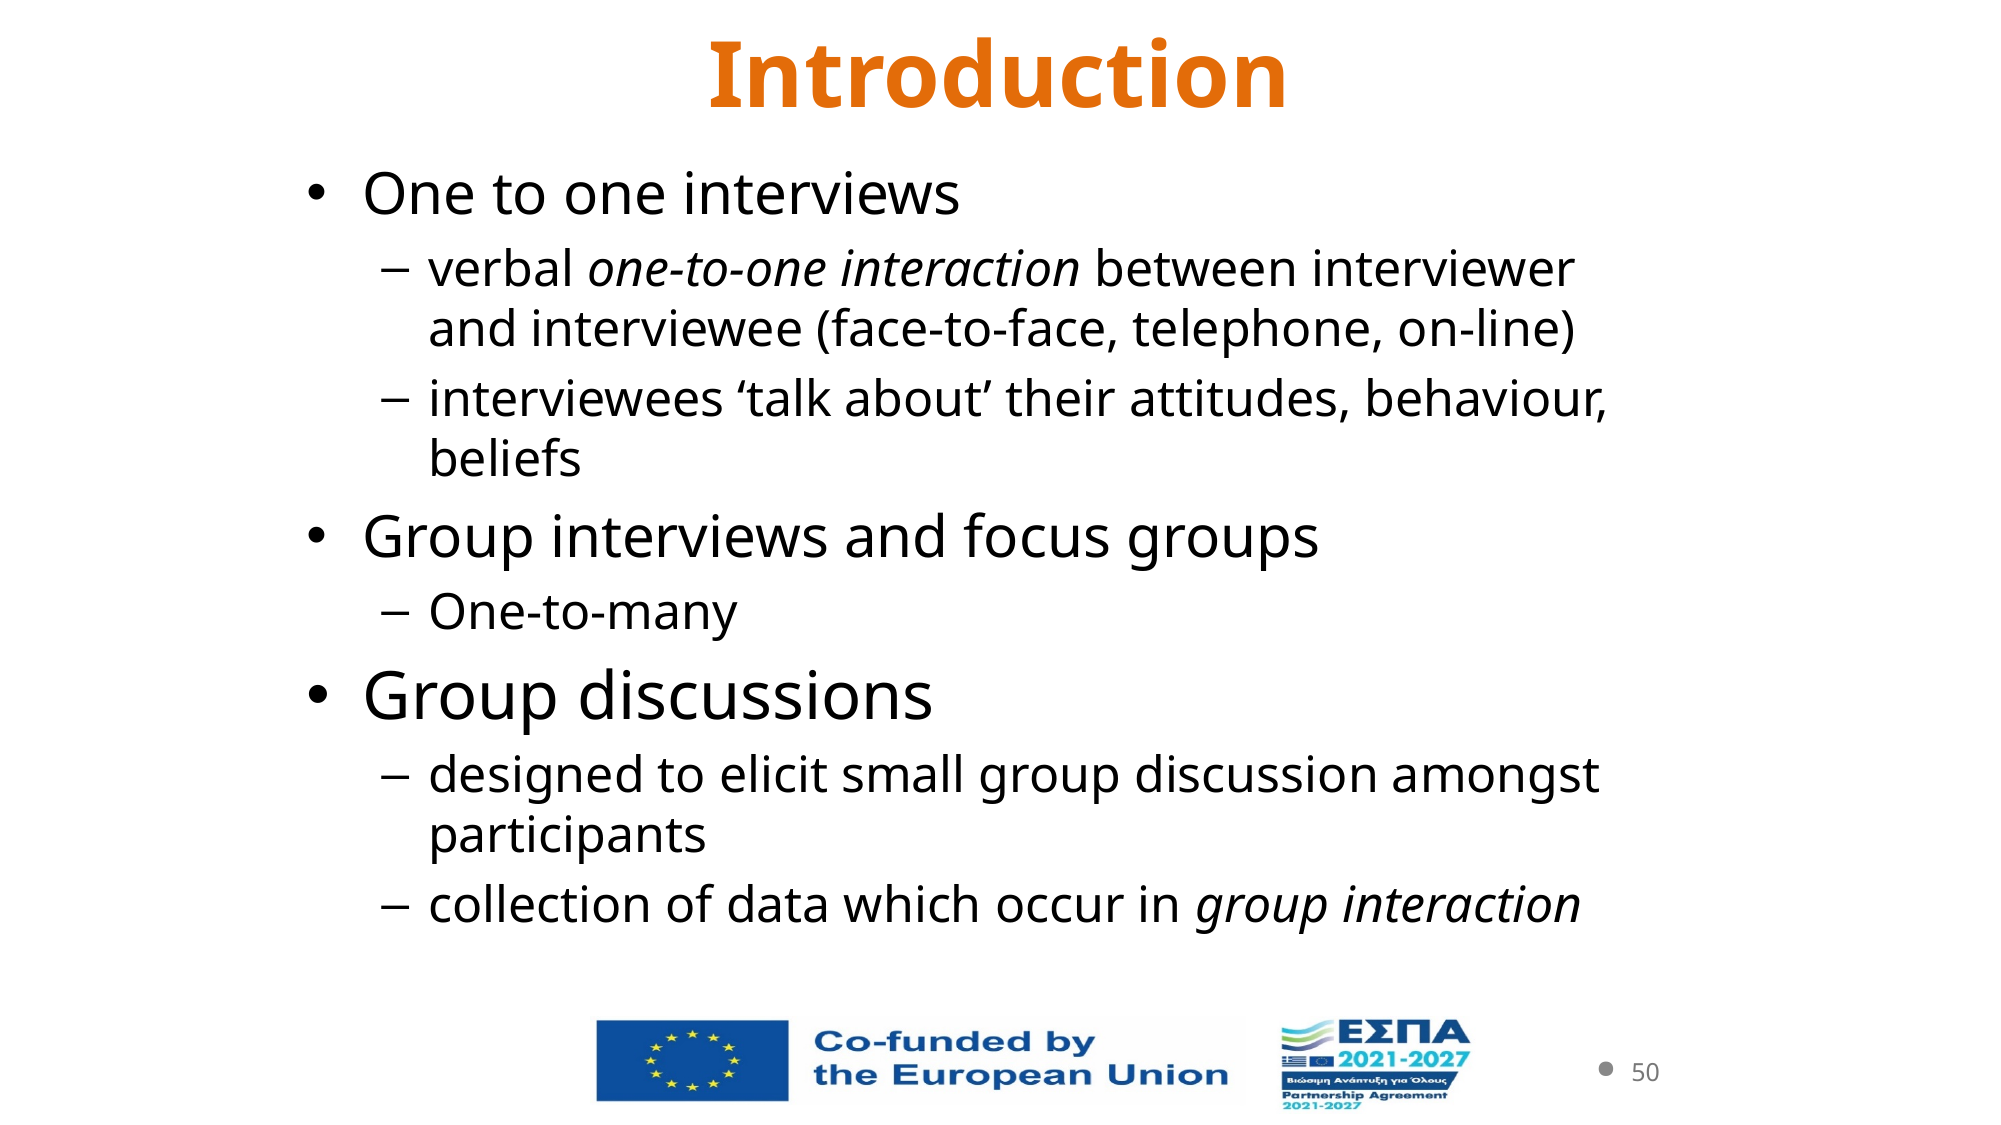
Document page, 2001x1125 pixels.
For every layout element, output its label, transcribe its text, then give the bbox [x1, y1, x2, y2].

picture [589, 1016, 1480, 1114]
list One to one interviews verbal one-to-one interaction between interviewer and interviewee (face-to-face, telephone, on-line) interviewees ‘talk about’ their attitudes, behaviour, beliefs Group interviews and focus groups One-to-many Group discussions designed to elicit small group discussion amongst participants collection of data which occur in group interaction [291, 149, 1686, 1012]
title Introduction [362, 2, 1638, 140]
slide_number 50 [1480, 1042, 1675, 1103]
